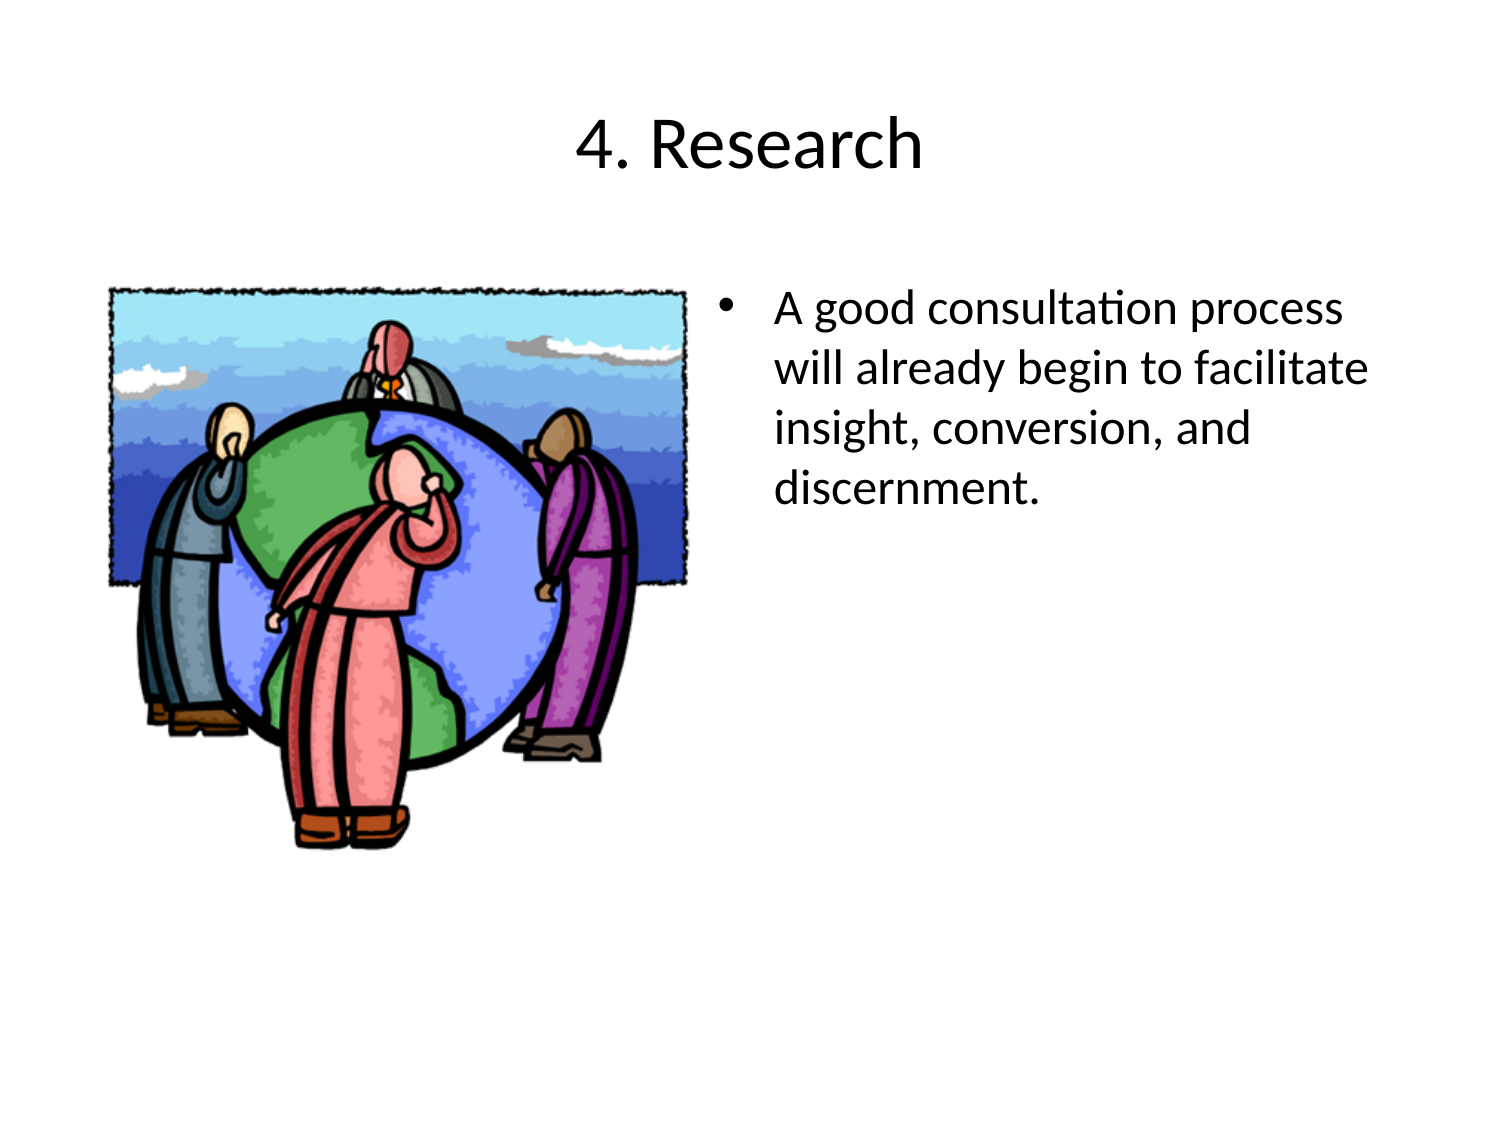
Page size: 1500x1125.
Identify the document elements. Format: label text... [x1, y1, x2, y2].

picture [100, 278, 698, 858]
list A good consultation process will already begin to facilitate insight, conversion, and discernment. [702, 267, 1436, 1094]
title 4. Research [75, 45, 1425, 233]
